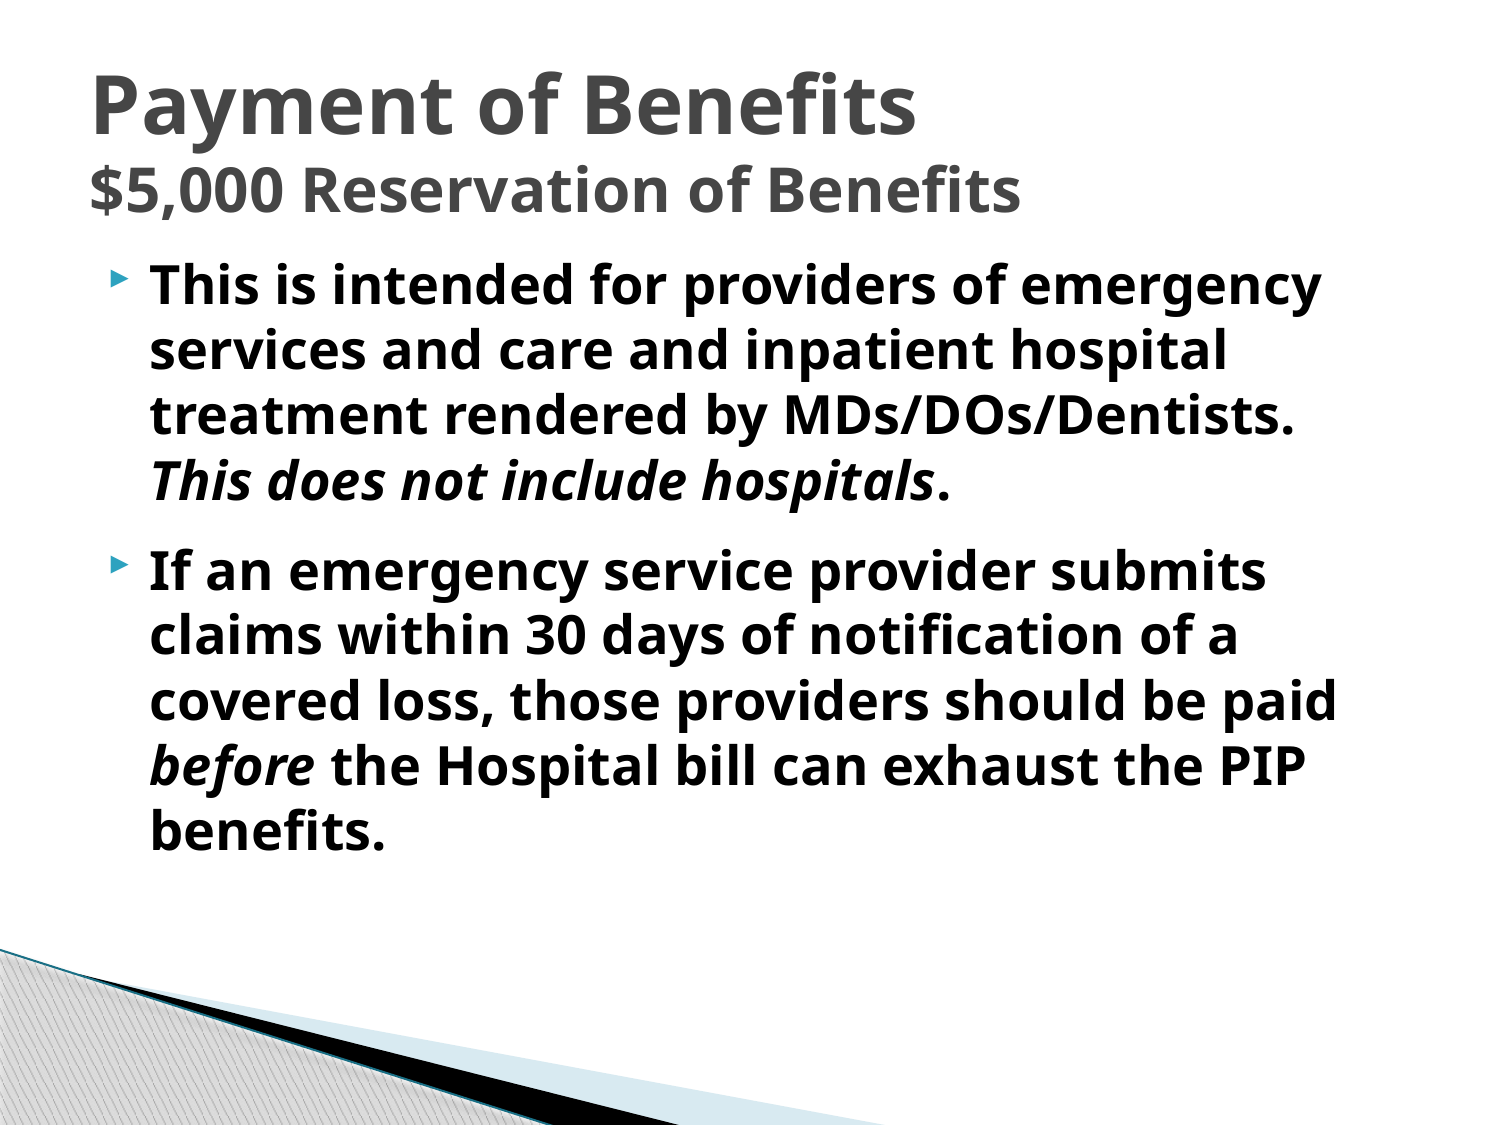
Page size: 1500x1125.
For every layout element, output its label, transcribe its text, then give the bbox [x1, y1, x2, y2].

list This is intended for providers of emergency services and care and inpatient hospital treatment rendered by MDs/DOs/Dentists. This does not include hospitals. If an emergency service provider submits claims within 30 days of notification of a covered loss, those providers should be paid before the Hospital bill can exhaust the PIP benefits. [75, 243, 1425, 986]
title Payment of Benefits $5,000 Reservation of Benefits [75, 45, 1425, 233]
